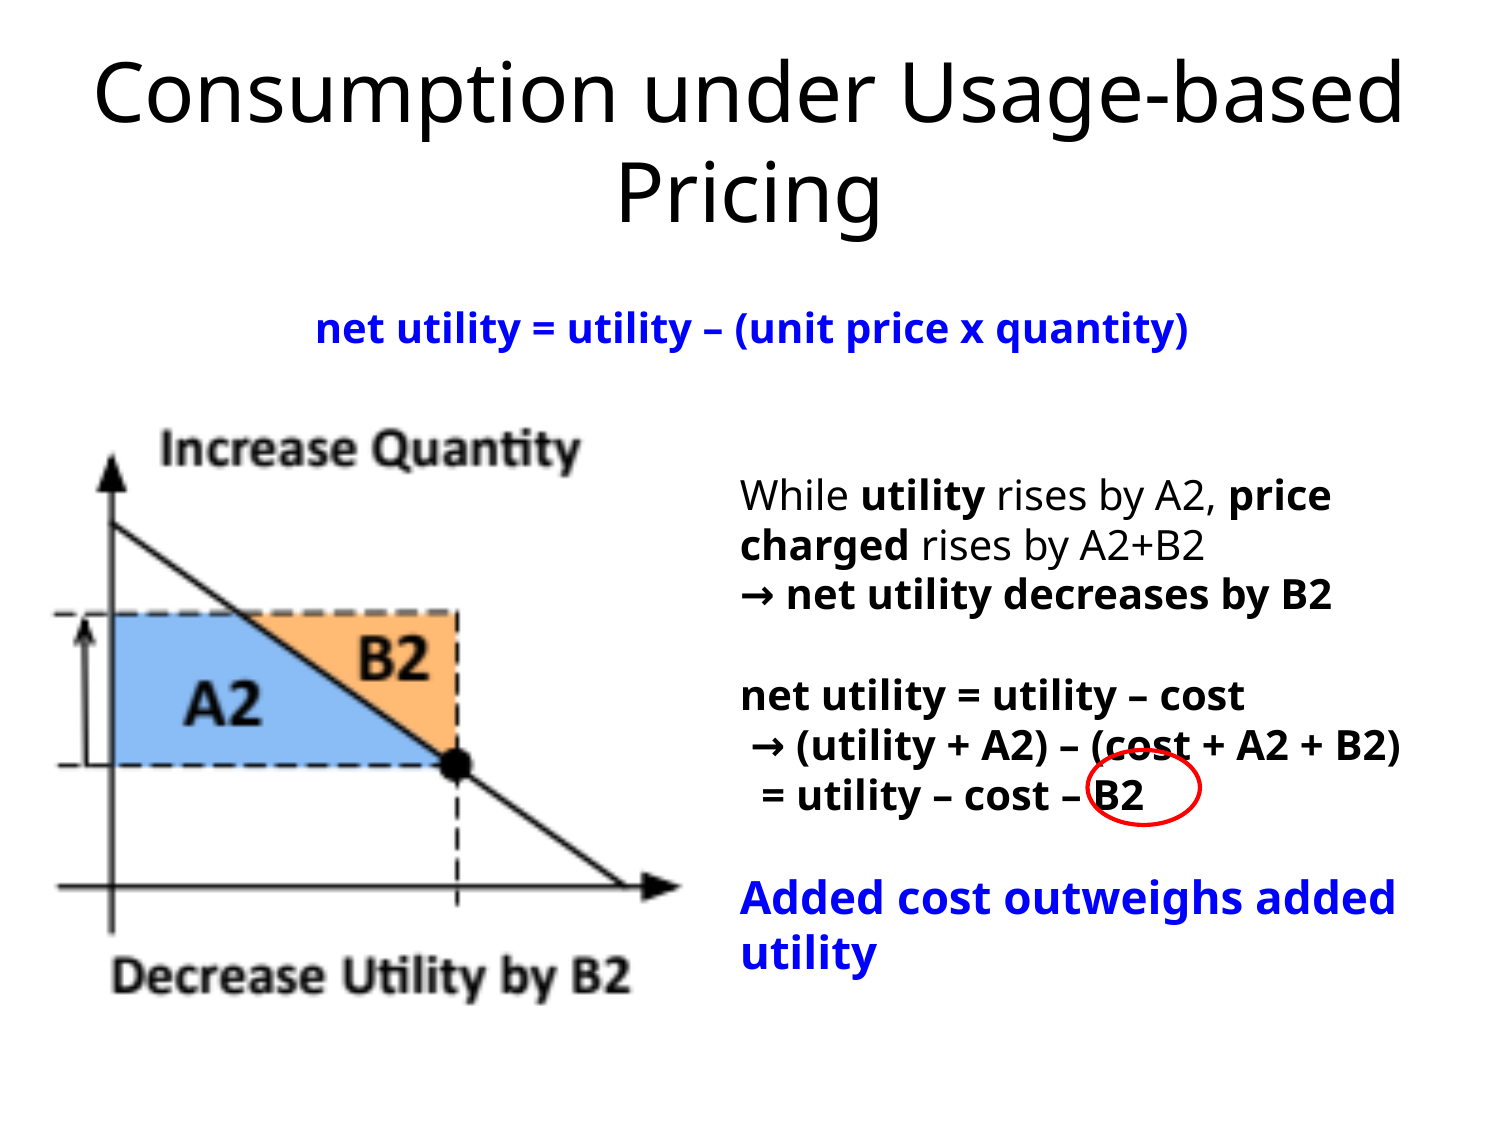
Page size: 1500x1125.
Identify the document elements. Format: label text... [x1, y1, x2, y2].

title Consumption under Usage-based Pricing [75, 45, 1425, 233]
list [75, 262, 1425, 1005]
text_box While utility rises by A2, price charged rises by A2+B2 → net utility decreases by B2 net utility = utility – cost → (utility + A2) – (cost + A2 + B2) = utility – cost – B2 Added cost outweighs added utility [725, 460, 1500, 1096]
text_box [1085, 747, 1203, 828]
text_box net utility = utility – (unit price x quantity) [300, 294, 1250, 360]
picture [37, 422, 688, 1014]
